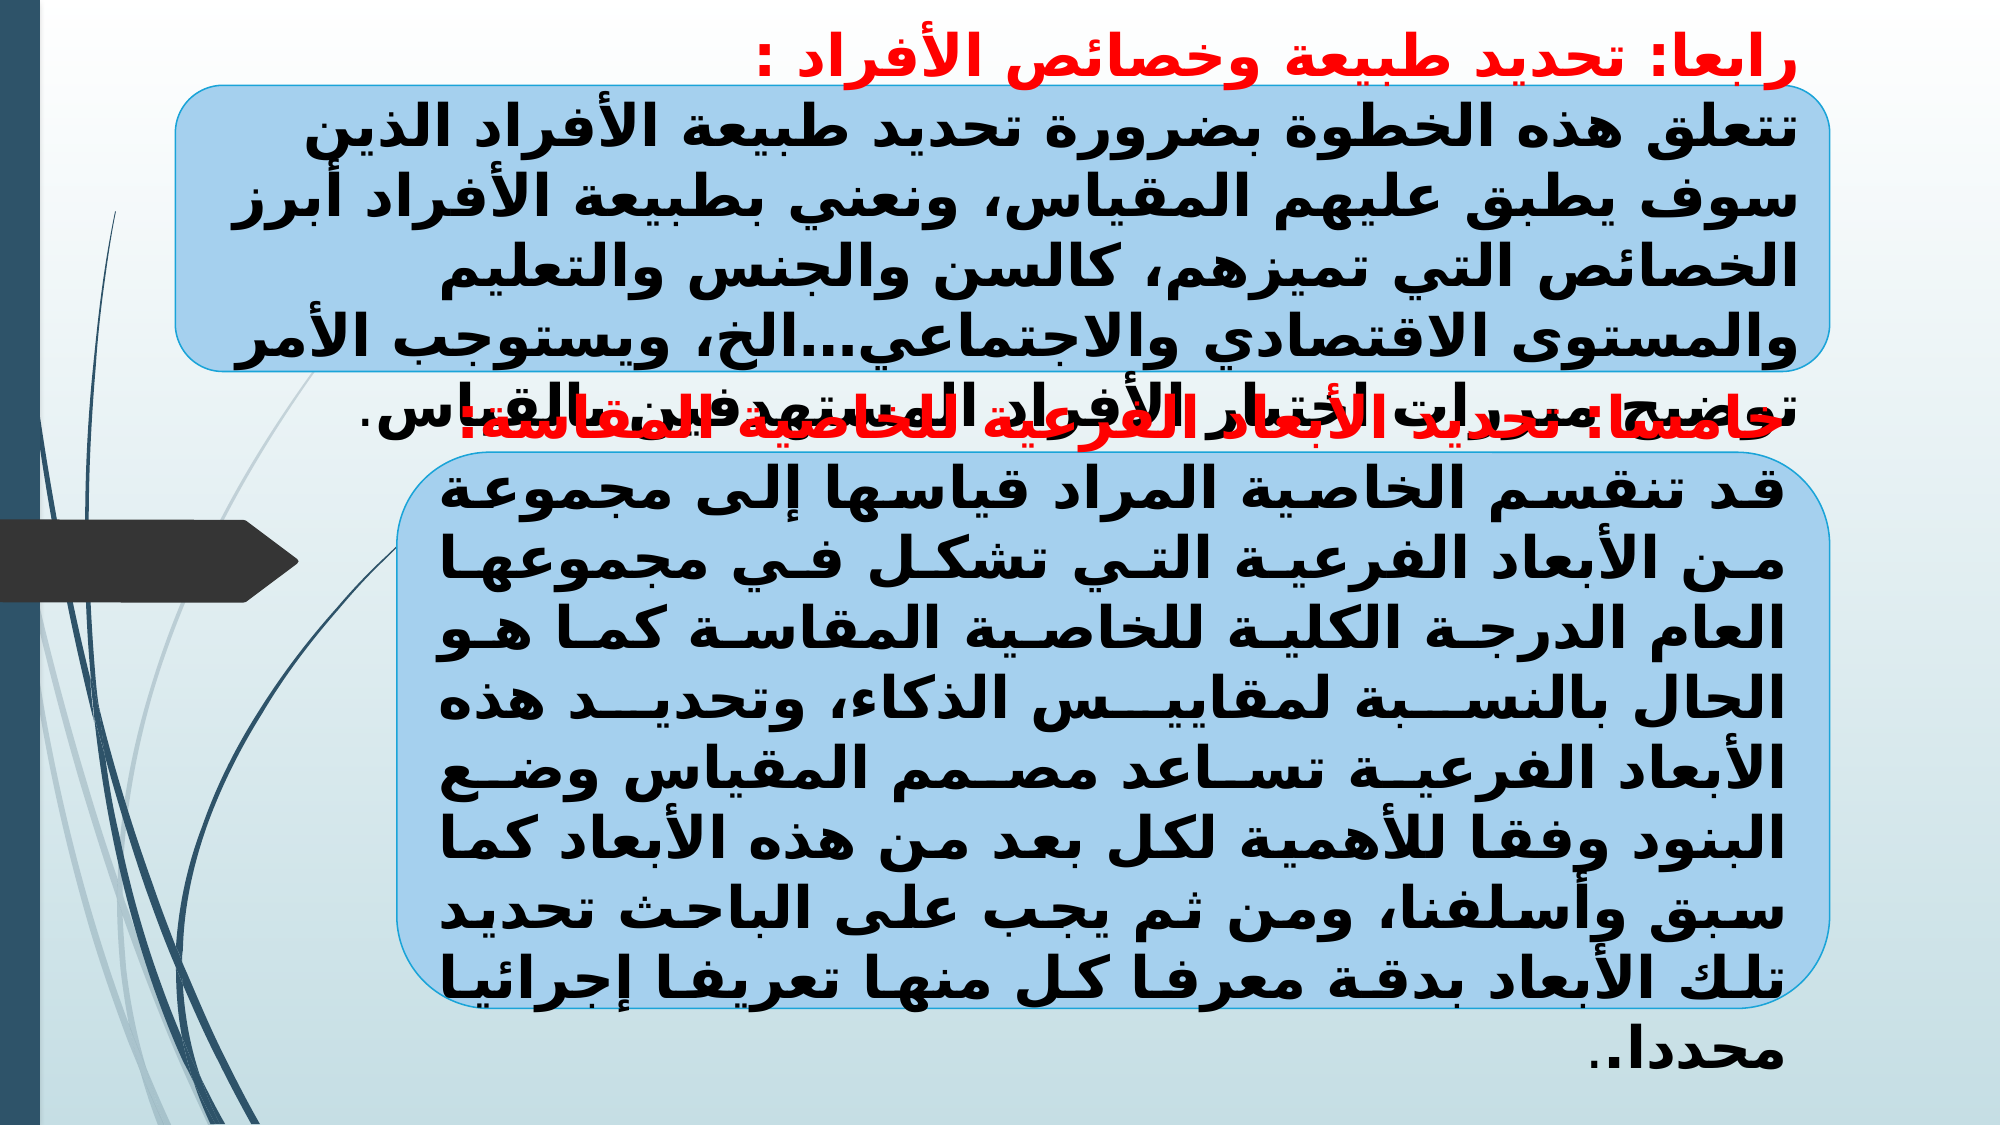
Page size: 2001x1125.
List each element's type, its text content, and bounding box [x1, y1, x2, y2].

text_box خامسا: تحديد الأبعاد الفرعية للخاصية المقاسة: قد تنقسم الخاصية المراد قياسها إلى مجموعة من الأبعاد الفرعية التي تشكل في مجموعها العام الدرجة الكلية للخاصية المقاسة كما هو الحال بالنسبة لمقاييس الذكاء، وتحديد هذه الأبعاد الفرعية تساعد مصمم المقياس وضع البنود وفقا للأهمية لكل بعد من هذه الأبعاد كما سبق وأسلفنا، ومن ثم يجب على الباحث تحديد تلك الأبعاد بدقة معرفا كل منها تعريفا إجرائيا محددا.. [396, 451, 1831, 1010]
text_box رابعا: تحديد طبيعة وخصائص الأفراد : تتعلق هذه الخطوة بضرورة تحديد طبيعة الأفراد الذين سوف يطبق عليهم المقياس، ونعني بطبيعة الأفراد أبرز الخصائص التي تميزهم، كالسن والجنس والتعليم والمستوى الاقتصادي والاجتماعي…الخ، ويستوجب الأمر توضيح مبررات اختيار الأفراد المستهدفين بالقياس. [174, 84, 1831, 373]
